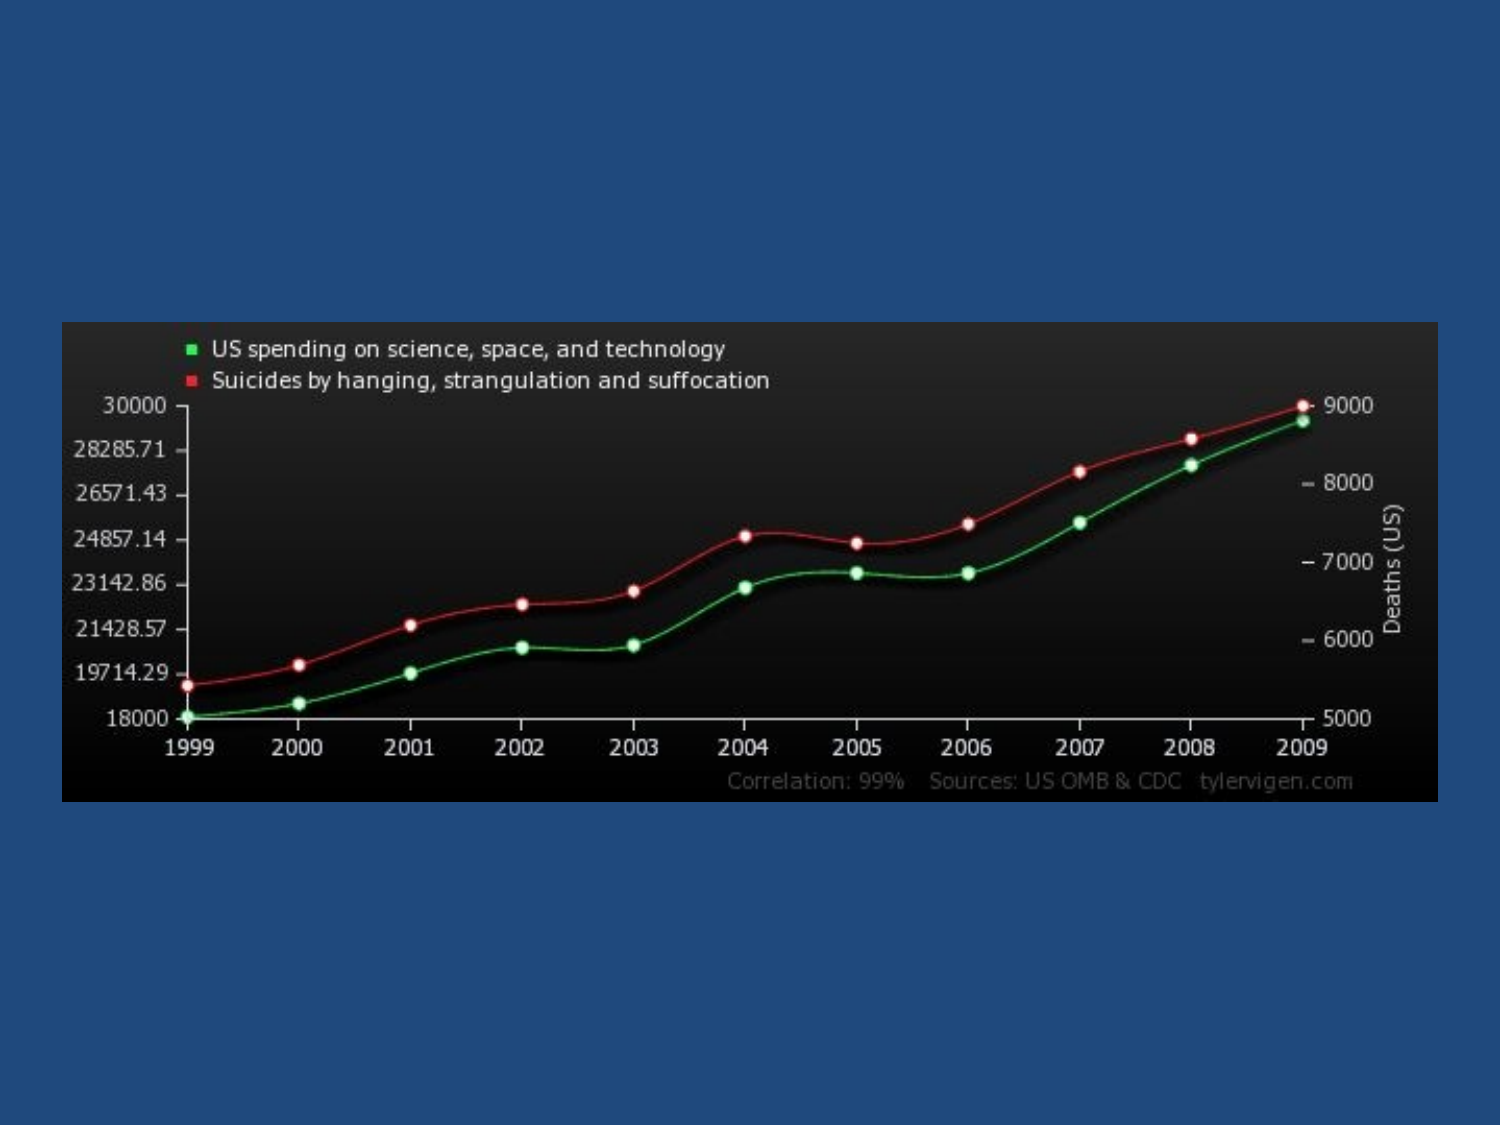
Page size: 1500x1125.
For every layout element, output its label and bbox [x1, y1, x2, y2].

picture [62, 322, 1438, 803]
